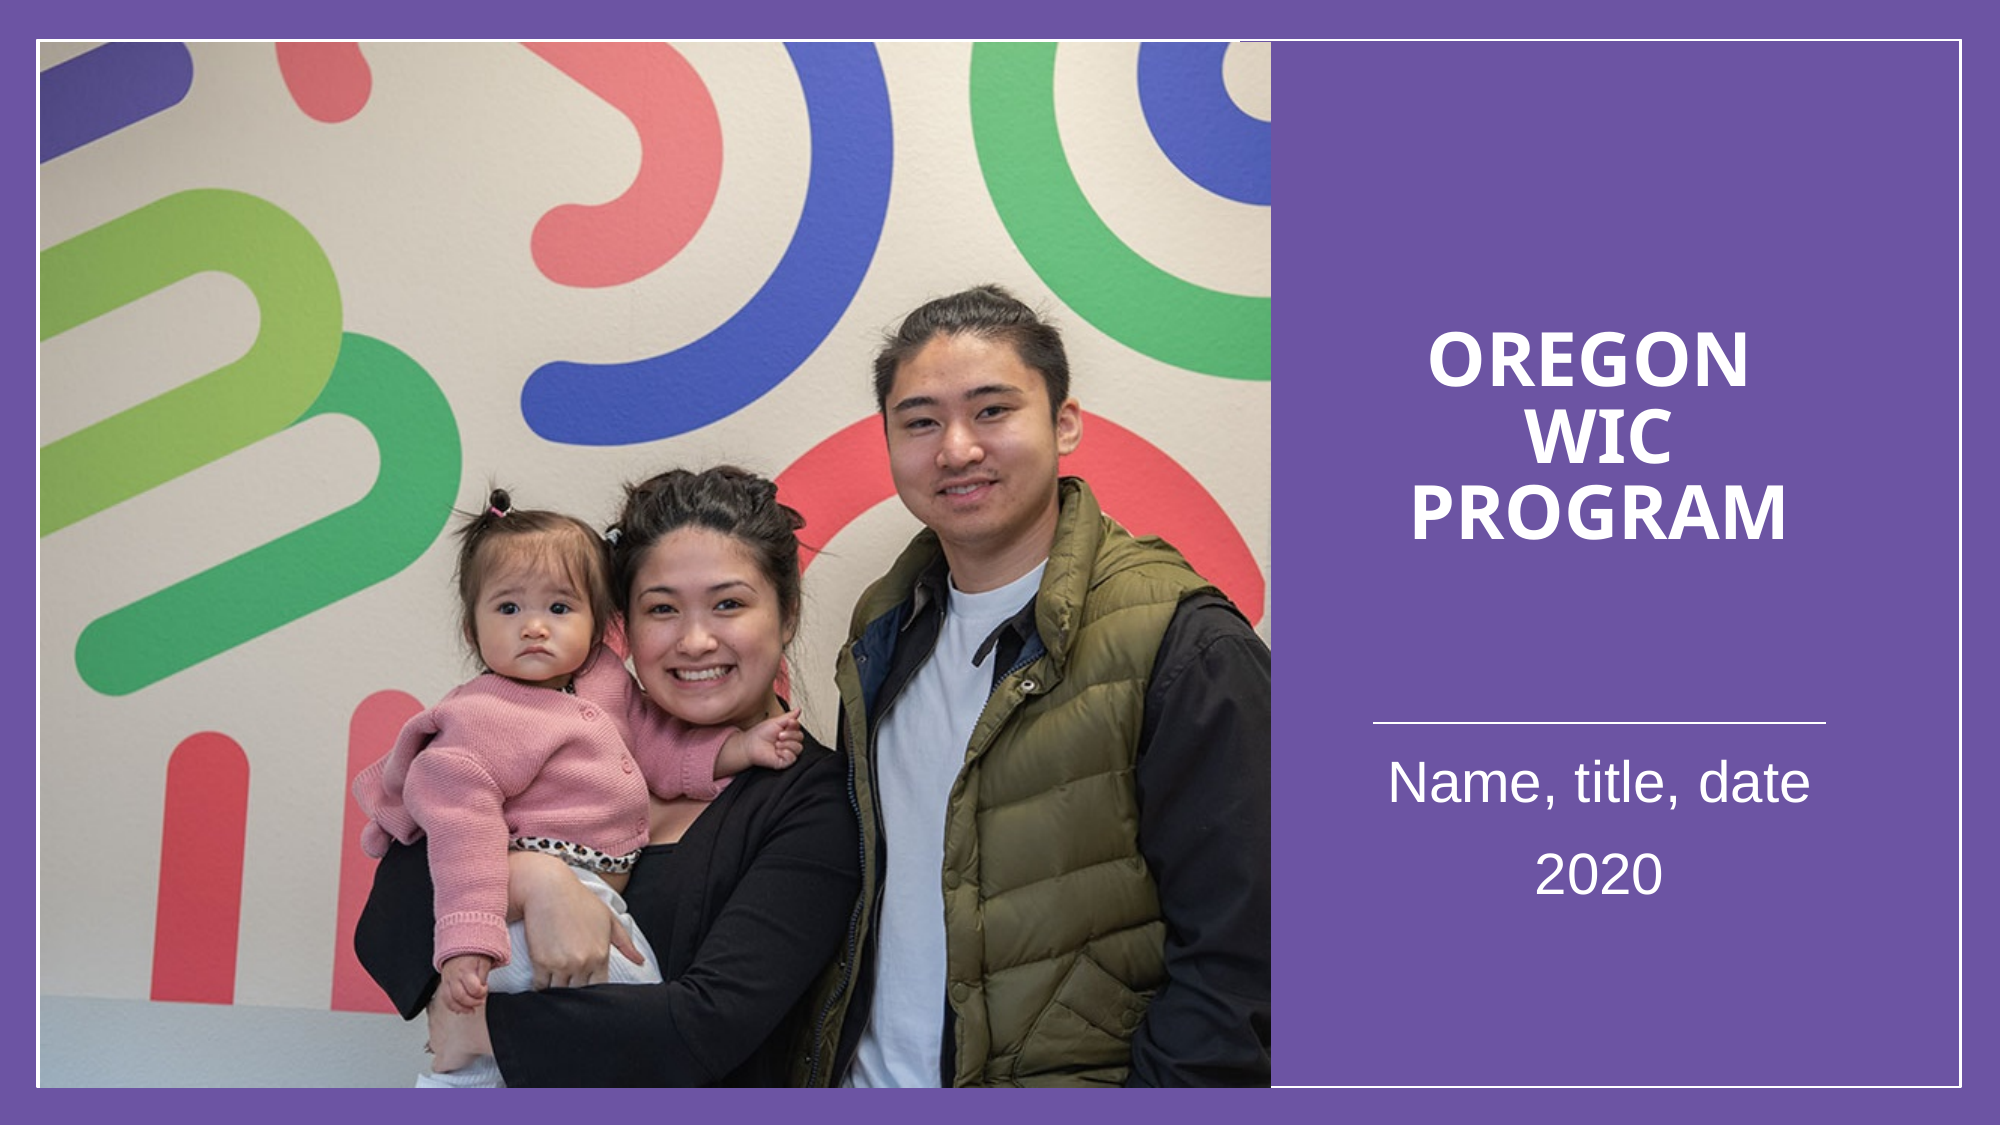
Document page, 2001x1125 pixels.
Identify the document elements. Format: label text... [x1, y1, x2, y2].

picture [40, 42, 1271, 1088]
title Oregon WIC program [1344, 140, 1855, 563]
text_box [36, 39, 1962, 1088]
subtitle Name, title, date 2020 [1346, 745, 1853, 999]
